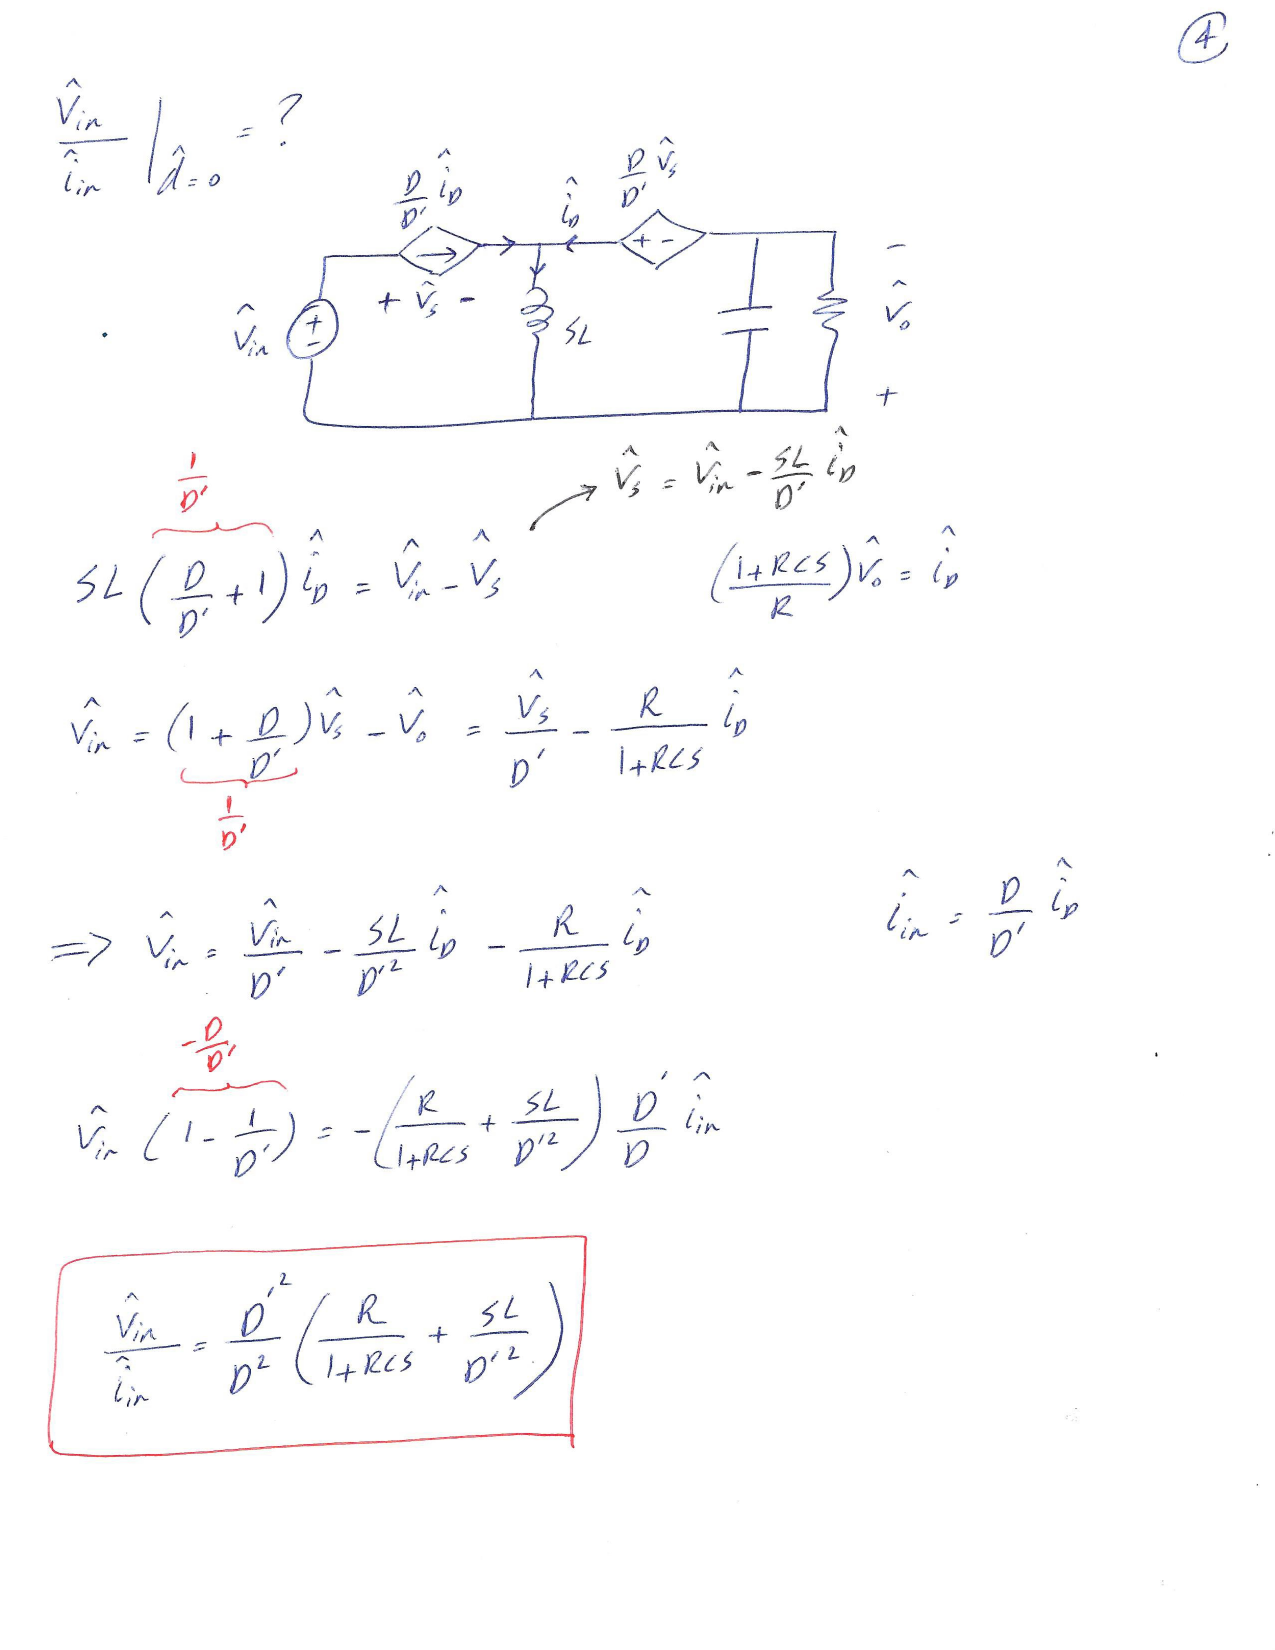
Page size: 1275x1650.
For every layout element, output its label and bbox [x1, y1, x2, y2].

text_box [0, 0, 1275, 1650]
